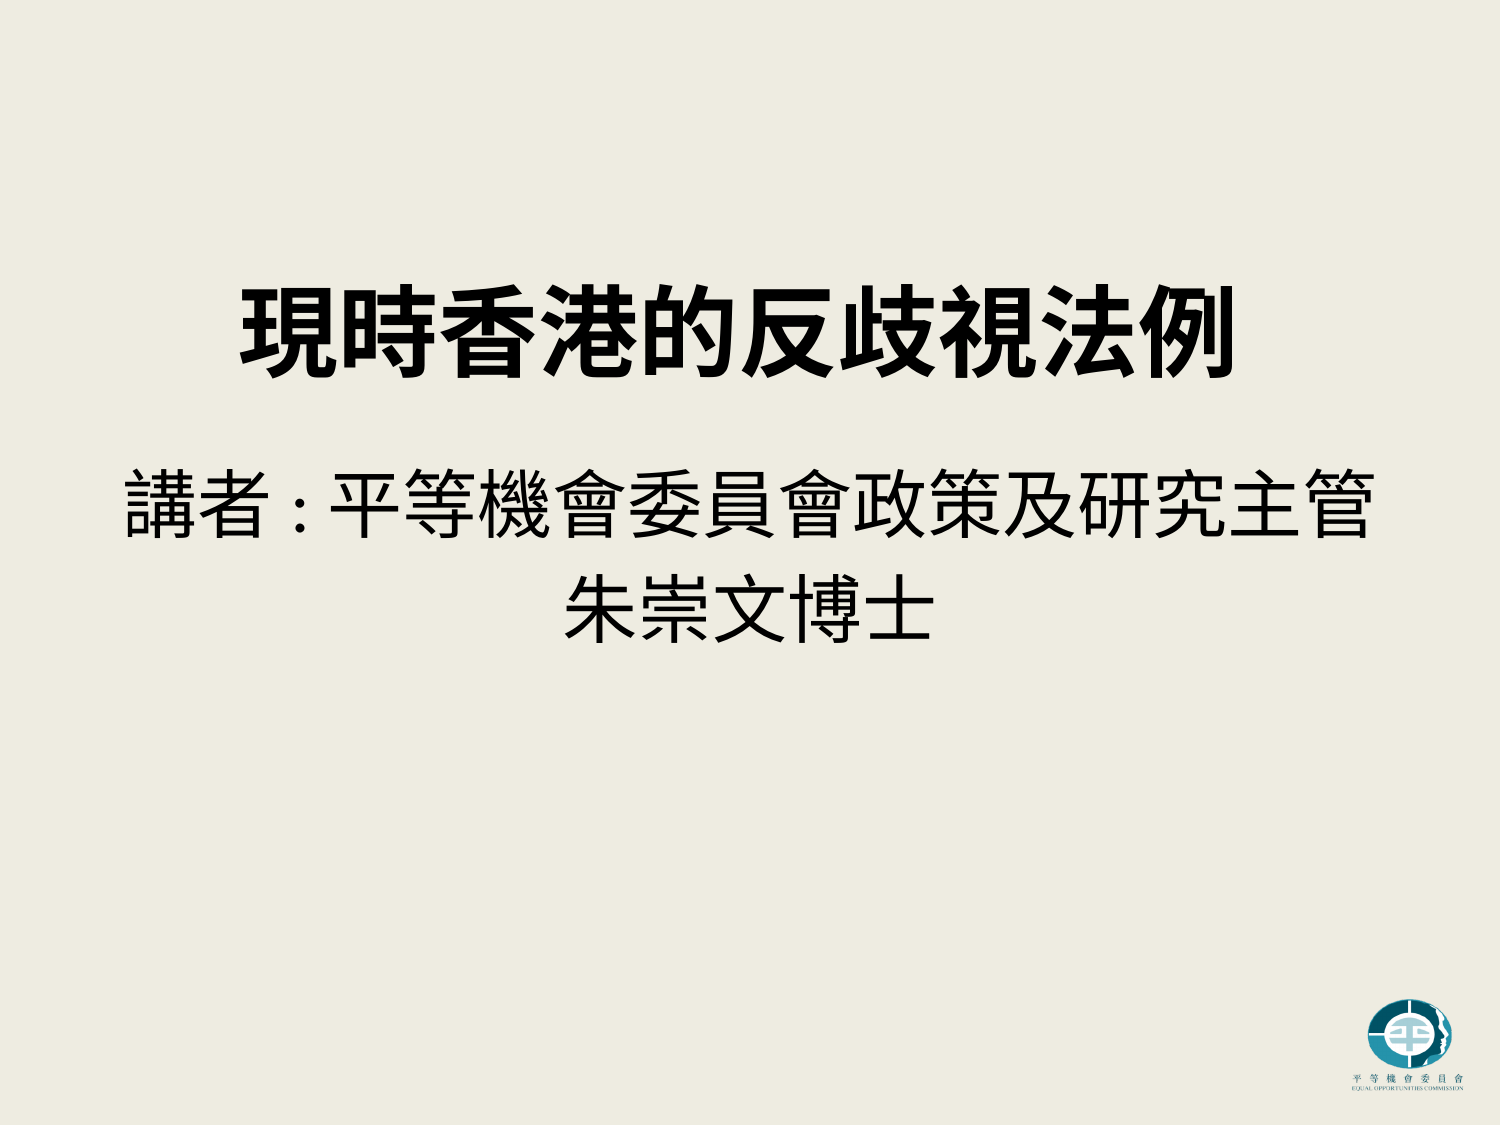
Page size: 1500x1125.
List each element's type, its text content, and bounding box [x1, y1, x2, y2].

picture [1352, 999, 1464, 1092]
list 現時香港的反歧視法例 講者:平等機會委員會政策及研究主管 朱崇文博士 [75, 262, 1425, 1005]
